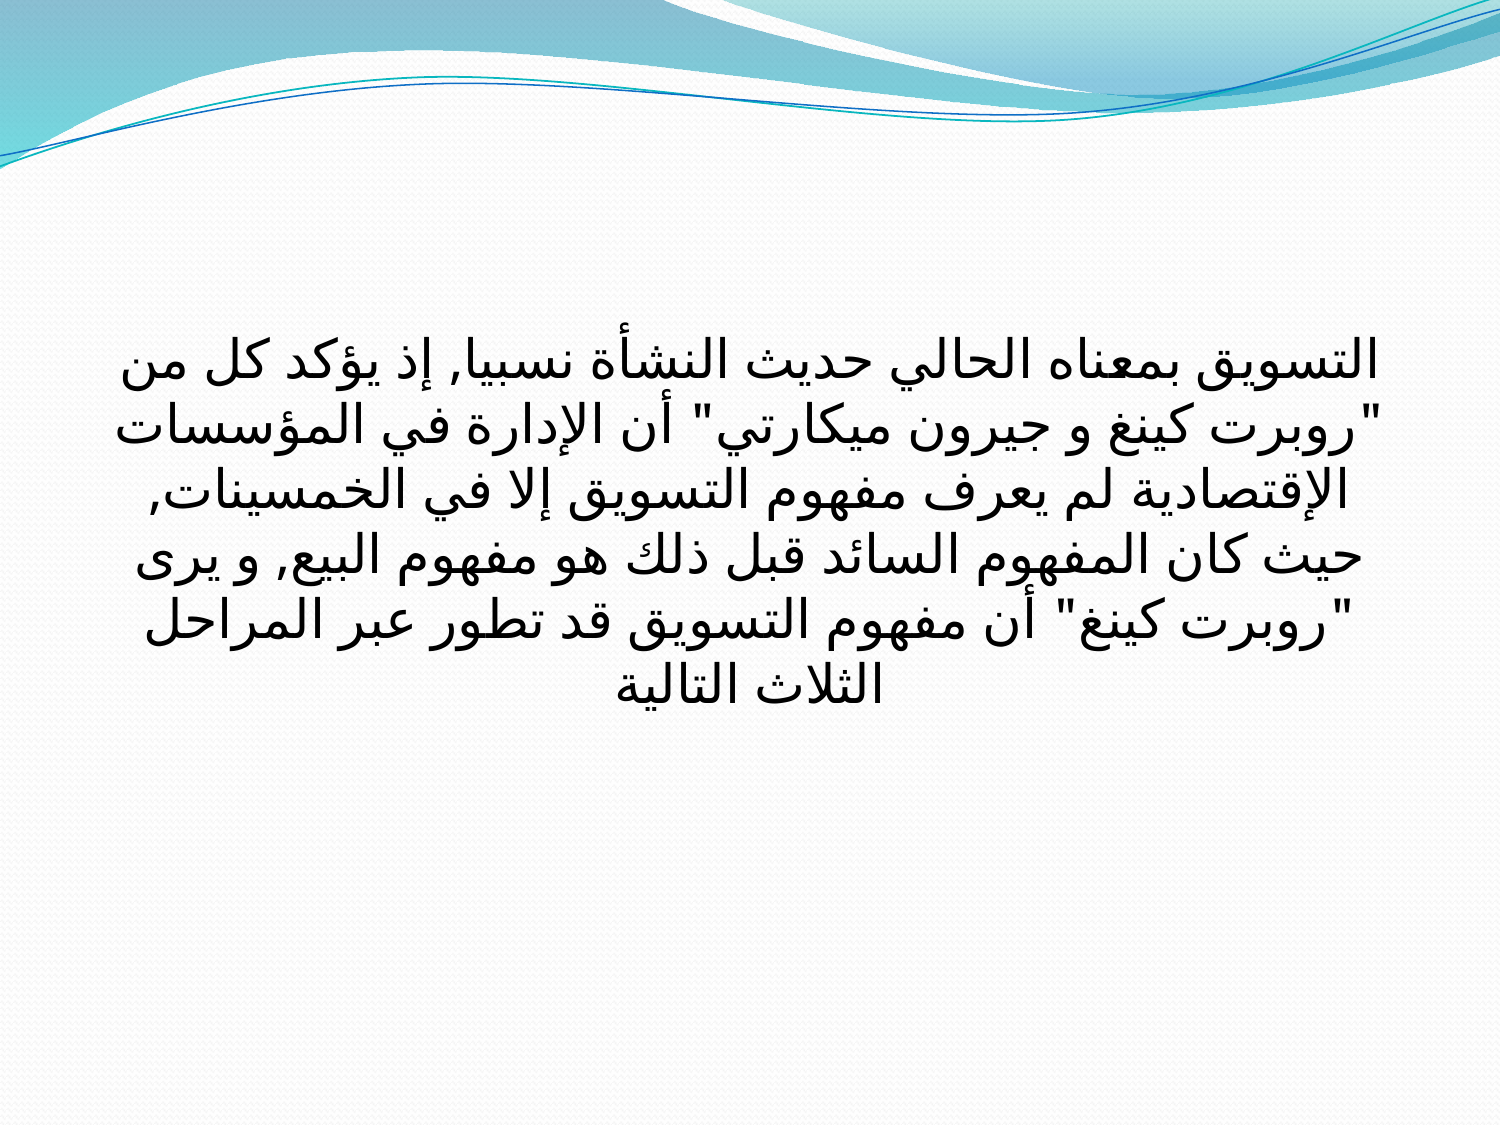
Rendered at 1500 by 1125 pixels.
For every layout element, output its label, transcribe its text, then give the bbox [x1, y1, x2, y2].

list التسويق بمعناه الحالي حديث النشأة نسبيا, إذ يؤكد كل من "روبرت كينغ و جيرون ميكارتي" أن الإدارة في المؤسسات الإقتصادية لم يعرف مفهوم التسويق إلا في الخمسينات, حيث كان المفهوم السائد قبل ذلك هو مفهوم البيع, و يرى "روبرت كينغ" أن مفهوم التسويق قد تطور عبر المراحل الثلاث التالية [75, 317, 1425, 1038]
